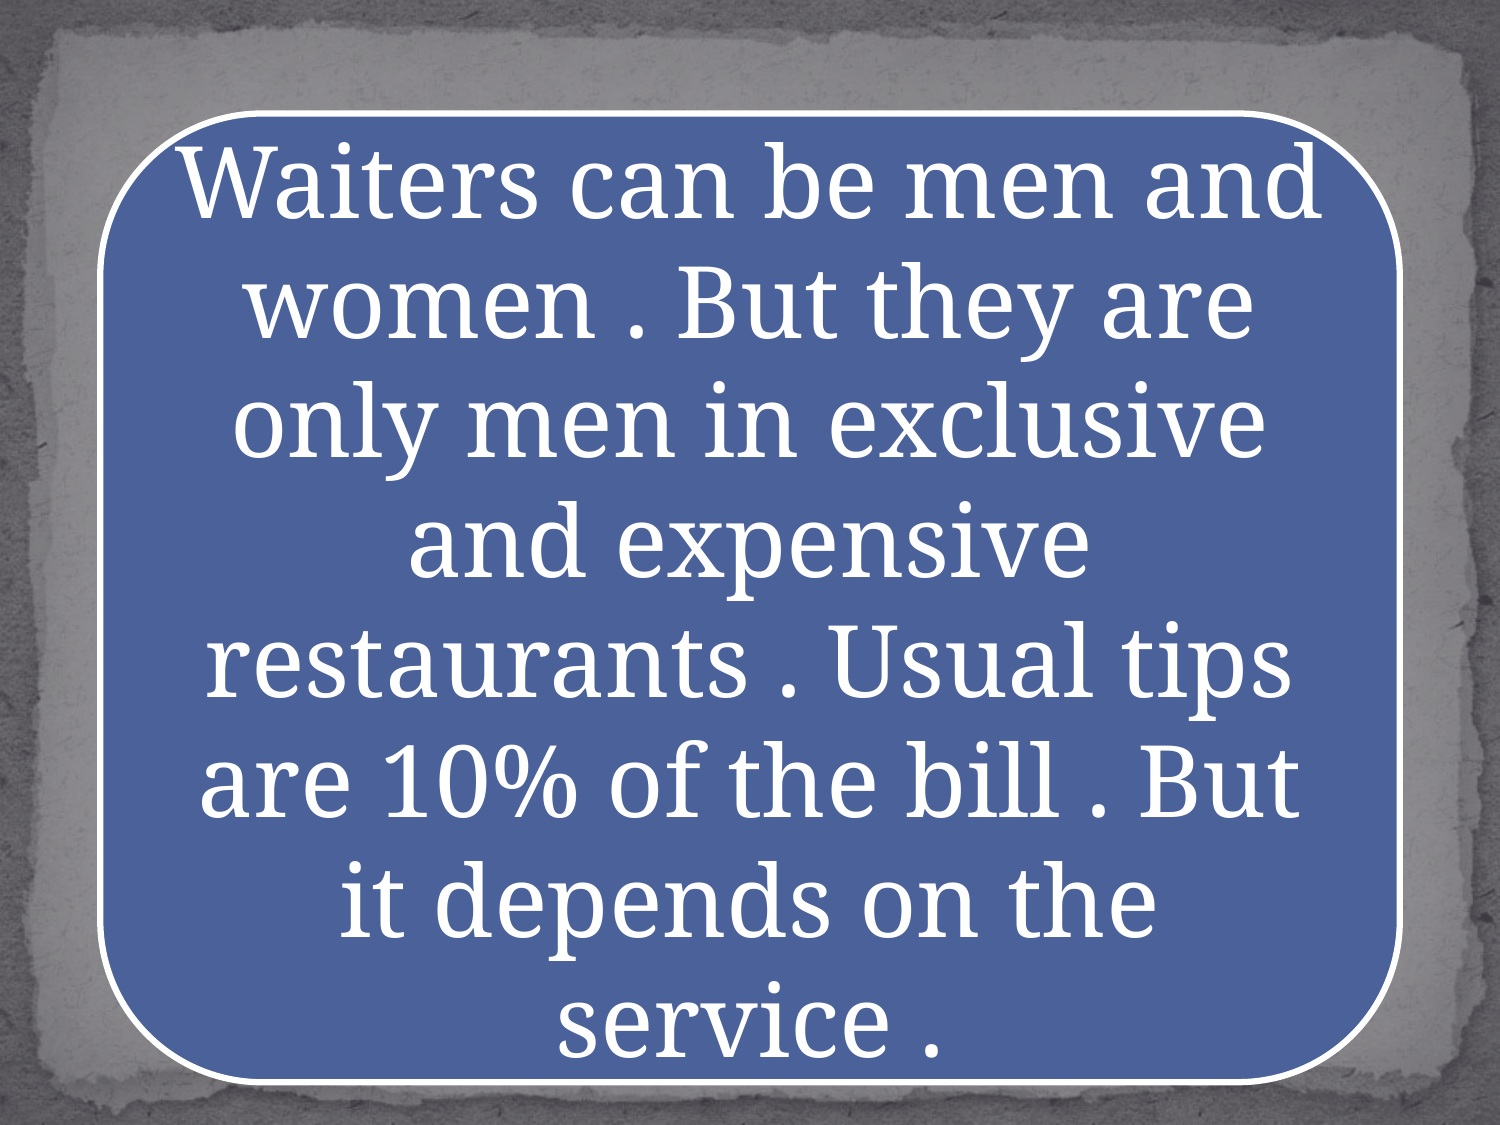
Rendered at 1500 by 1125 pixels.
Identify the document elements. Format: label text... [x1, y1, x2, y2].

text_box Waiters can be men and women . But they are only men in exclusive and expensive restaurants . Usual tips are 10% of the bill . But it depends on the service . [97, 110, 1403, 1086]
